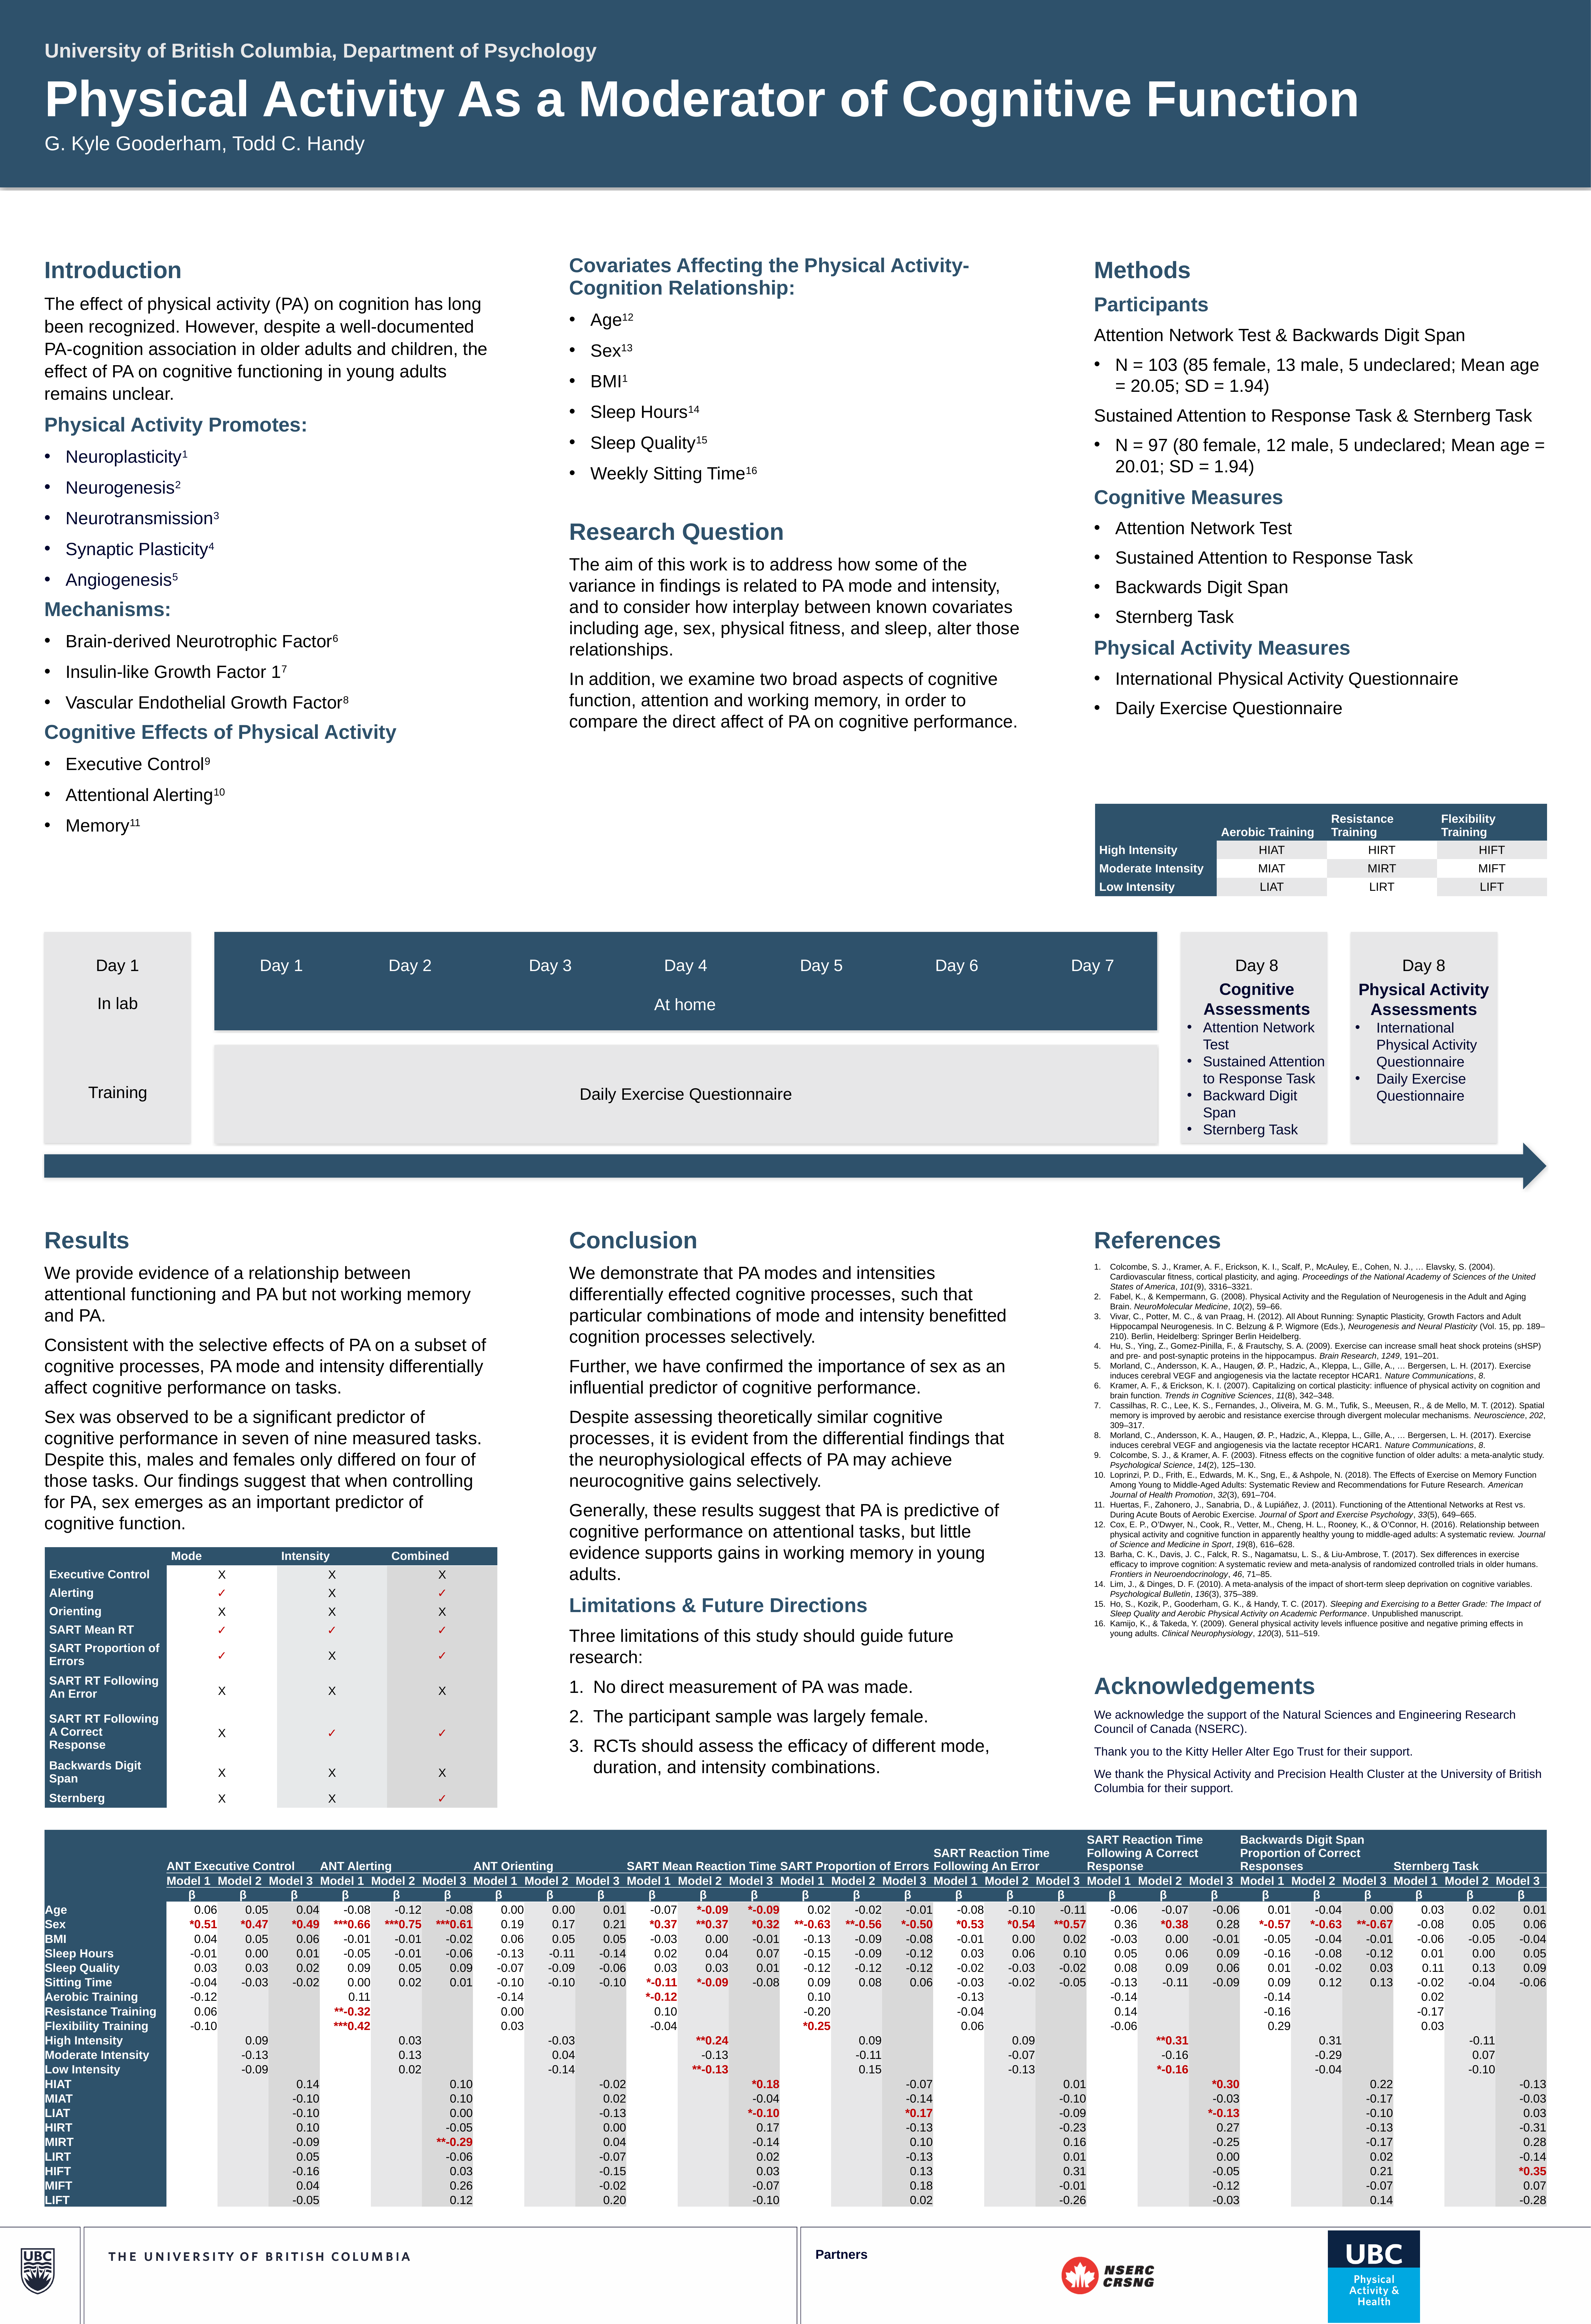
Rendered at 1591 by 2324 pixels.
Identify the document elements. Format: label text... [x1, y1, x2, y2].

table_cell 0.04 [524, 2047, 575, 2061]
table_cell [1138, 2105, 1189, 2120]
table_cell [473, 2033, 524, 2047]
table_cell [882, 1989, 933, 2004]
table_cell -0.12 [166, 1989, 217, 2004]
table_cell X [167, 1710, 277, 1757]
table_cell 0.28 [1189, 1916, 1240, 1931]
table_cell 0.04 [269, 2178, 320, 2192]
table_cell Sitting Time [45, 1974, 166, 1989]
table_cell -0.09 [831, 1931, 882, 1946]
table_cell [626, 2163, 678, 2178]
table_cell [1342, 2018, 1393, 2033]
table_cell -0.06 [1495, 1974, 1547, 1989]
table_cell [729, 2061, 780, 2076]
table_cell X [277, 1672, 387, 1710]
table_cell *0.32 [729, 1916, 780, 1931]
text_box [0, 0, 1591, 187]
table_cell [269, 2004, 320, 2018]
table_cell [320, 2091, 371, 2105]
table_cell 0.05 [269, 2149, 320, 2163]
table_cell [933, 2120, 984, 2134]
table_cell [882, 2033, 933, 2047]
table_cell SART RT Following An Error [45, 1672, 167, 1710]
table_cell 0.09 [984, 2033, 1036, 2047]
table_cell 0.05 [1087, 1946, 1138, 1960]
table_cell [678, 2178, 729, 2192]
table_cell [320, 2149, 371, 2163]
table_cell [1393, 2134, 1444, 2149]
table_cell [320, 2178, 371, 2192]
table_cell [1393, 2061, 1444, 2076]
table_cell [422, 2033, 473, 2047]
table_cell LIAT [1217, 878, 1327, 896]
table_cell -0.05 [320, 1946, 371, 1960]
table_cell Model 3 [882, 1873, 933, 1887]
table_cell -0.11 [1444, 2033, 1495, 2047]
table_cell [984, 2018, 1036, 2033]
table_cell *0.17 [882, 2105, 933, 2120]
table_cell 0.05 [524, 1931, 575, 1946]
table_cell [1444, 1989, 1495, 2004]
table_cell -0.04 [1495, 1931, 1547, 1946]
table_cell [780, 2192, 831, 2207]
table_cell [1240, 2076, 1291, 2091]
table_cell [1393, 2192, 1444, 2207]
table_cell [831, 2076, 882, 2091]
table_cell -0.08 [729, 1974, 780, 1989]
table_cell SART RT Following A Correct Response [45, 1710, 167, 1757]
table_cell 0.06 [1189, 1960, 1240, 1974]
table_cell LIRT [1327, 878, 1437, 896]
table_cell [320, 2163, 371, 2178]
table_cell [780, 2047, 831, 2061]
table_cell 0.21 [1342, 2163, 1393, 2178]
table_cell -0.09 [524, 1960, 575, 1974]
table_cell β [217, 1888, 269, 1902]
table_cell β [831, 1888, 882, 1902]
table_cell [217, 2076, 269, 2091]
table_cell [1291, 2163, 1342, 2178]
table_cell MIAT [1217, 859, 1327, 878]
table_cell [626, 2134, 678, 2149]
table_cell *-0.10 [729, 2105, 780, 2120]
table_cell [1393, 2091, 1444, 2105]
table_cell [1444, 2134, 1495, 2149]
table_cell [678, 2134, 729, 2149]
table_cell [524, 2004, 575, 2018]
table_cell 0.00 [1138, 1931, 1189, 1946]
table_cell -0.13 [780, 1931, 831, 1946]
table_cell [166, 2192, 217, 2207]
table_cell Model 1 [1393, 1873, 1444, 1887]
table_cell Model 1 [933, 1873, 984, 1887]
table_cell -0.01 [1036, 2178, 1087, 2192]
table_cell [1087, 2178, 1138, 2192]
table_cell [422, 2047, 473, 2061]
table_cell -0.25 [1189, 2134, 1240, 2149]
table_cell Model 2 [984, 1873, 1036, 1887]
table_cell -0.14 [1087, 1989, 1138, 2004]
table_cell -0.04 [933, 2004, 984, 2018]
table_cell [524, 2192, 575, 2207]
table_cell X [387, 1602, 497, 1621]
table_cell [1444, 2192, 1495, 2207]
table_cell *-0.13 [1189, 2105, 1240, 2120]
table_cell [678, 2120, 729, 2134]
table_cell High Intensity [1095, 841, 1217, 859]
table_cell [626, 2192, 678, 2207]
table_cell [371, 2178, 422, 2192]
table_cell -0.14 [1240, 1989, 1291, 2004]
table_cell [1240, 2178, 1291, 2192]
table_cell 0.04 [166, 1931, 217, 1946]
table_cell [626, 2178, 678, 2192]
table_cell [626, 2076, 678, 2091]
table_cell 0.21 [575, 1916, 626, 1931]
table_cell **-0.29 [422, 2134, 473, 2149]
table_cell Sleep Hours [45, 1946, 166, 1960]
table_cell -0.12 [1189, 2178, 1240, 2192]
table_cell -0.02 [984, 1974, 1036, 1989]
table_cell [626, 2149, 678, 2163]
table_cell [217, 2091, 269, 2105]
table_cell -0.06 [1087, 2018, 1138, 2033]
table_cell [831, 2163, 882, 2178]
table_cell **-0.63 [780, 1916, 831, 1931]
table_cell [831, 1989, 882, 2004]
table_cell [1342, 2033, 1393, 2047]
table_cell 0.10 [626, 2004, 678, 2018]
table_cell [217, 2149, 269, 2163]
table_cell -0.14 [575, 1946, 626, 1960]
table_cell [1087, 2047, 1138, 2061]
table_cell 0.00 [473, 1902, 524, 1916]
table_cell -0.01 [371, 1946, 422, 1960]
table_cell [1240, 2163, 1291, 2178]
table_cell [524, 2178, 575, 2192]
table_cell 0.13 [1444, 1960, 1495, 1974]
table_header Aerobic Training [1217, 804, 1327, 841]
table_cell -0.01 [729, 1931, 780, 1946]
table_cell 0.06 [933, 2018, 984, 2033]
table_cell MIFT [45, 2178, 166, 2192]
table_cell [1444, 2120, 1495, 2134]
table_cell [371, 2149, 422, 2163]
table_cell -0.07 [575, 2149, 626, 2163]
table_cell -0.05 [1444, 1931, 1495, 1946]
table_cell 0.00 [320, 1974, 371, 1989]
table_cell 0.03 [933, 1946, 984, 1960]
table_cell [524, 2018, 575, 2033]
table_cell [1393, 2120, 1444, 2134]
table_cell X [387, 1757, 497, 1789]
table_header SART Reaction Time Following An Error [933, 1830, 1087, 1873]
table_cell *-0.16 [1138, 2061, 1189, 2076]
table_cell *0.30 [1189, 2076, 1240, 2091]
table_cell [1036, 1989, 1087, 2004]
table_cell [1240, 2149, 1291, 2163]
table_cell 0.03 [217, 1960, 269, 1974]
table_cell 0.07 [729, 1946, 780, 1960]
table_cell [1393, 2033, 1444, 2047]
table_cell 0.03 [422, 2163, 473, 2178]
table_cell [473, 2134, 524, 2149]
table_cell -0.10 [166, 2018, 217, 2033]
table_cell [217, 1989, 269, 2004]
table_cell [524, 2134, 575, 2149]
table_cell [320, 2047, 371, 2061]
table_cell [473, 2163, 524, 2178]
table_cell 0.03 [1342, 1960, 1393, 1974]
table_cell -0.07 [473, 1960, 524, 1974]
table_header [45, 1553, 167, 1566]
table_cell [1240, 2047, 1291, 2061]
table_cell -0.03 [1189, 2091, 1240, 2105]
table_cell 0.06 [473, 1931, 524, 1946]
table_cell [1087, 2192, 1138, 2207]
table_cell HIFT [45, 2163, 166, 2178]
table_cell -0.13 [473, 1946, 524, 1960]
table_cell [371, 2105, 422, 2120]
table_cell [1444, 2018, 1495, 2033]
table_cell [678, 2149, 729, 2163]
table_cell -0.04 [1291, 1931, 1342, 1946]
table_cell 0.10 [780, 1989, 831, 2004]
table_cell 0.10 [422, 2076, 473, 2091]
table_header Flexibility Training [1437, 804, 1547, 841]
table_cell 0.03 [473, 2018, 524, 2033]
table_cell [524, 2105, 575, 2120]
table_cell [1138, 2076, 1189, 2091]
table_cell 0.02 [1393, 1989, 1444, 2004]
table_cell [217, 2105, 269, 2120]
table_cell [678, 2091, 729, 2105]
table_cell [371, 2120, 422, 2134]
table_cell [217, 2004, 269, 2018]
table_cell Moderate Intensity [45, 2047, 166, 2061]
table_cell [575, 2033, 626, 2047]
table_cell [1291, 2192, 1342, 2207]
table_cell 0.02 [575, 2091, 626, 2105]
table_cell -0.04 [166, 1974, 217, 1989]
table_cell -0.01 [371, 1931, 422, 1946]
table_cell β [166, 1888, 217, 1902]
table_cell MIAT [45, 2091, 166, 2105]
table_cell -0.13 [933, 1989, 984, 2004]
table_cell [422, 2004, 473, 2018]
table_cell 0.15 [831, 2061, 882, 2076]
table_cell [780, 2163, 831, 2178]
table_cell [729, 2033, 780, 2047]
table_cell **-0.67 [1342, 1916, 1393, 1931]
table_cell -0.06 [1087, 1902, 1138, 1916]
table_cell 0.10 [882, 2134, 933, 2149]
table_cell -0.23 [1036, 2120, 1087, 2134]
table_cell 0.31 [1036, 2163, 1087, 2178]
table_cell [1087, 2061, 1138, 2076]
table_cell Model 3 [729, 1873, 780, 1887]
table_header Mode [167, 1553, 277, 1565]
table_cell *0.38 [1138, 1916, 1189, 1931]
table_cell [422, 1989, 473, 2004]
table_cell -0.12 [882, 1946, 933, 1960]
table_cell [524, 2091, 575, 2105]
table_cell [269, 2033, 320, 2047]
table_cell [1495, 2047, 1547, 2061]
table_cell Model 3 [422, 1873, 473, 1887]
table_cell 0.02 [729, 2149, 780, 2163]
table_cell 0.05 [217, 1902, 269, 1916]
table_cell [1495, 2018, 1547, 2033]
table_cell [984, 1989, 1036, 2004]
table_cell [217, 2120, 269, 2134]
table_cell ✓ [167, 1584, 277, 1602]
table_cell Model 3 [1189, 1873, 1240, 1887]
table_cell -0.13 [678, 2047, 729, 2061]
table_cell [780, 2149, 831, 2163]
table_cell [933, 2091, 984, 2105]
table_cell [371, 2004, 422, 2018]
table_cell Aerobic Training [45, 1989, 166, 2004]
table_cell -0.05 [269, 2192, 320, 2207]
table_cell [1087, 2091, 1138, 2105]
table_cell -0.06 [422, 2149, 473, 2163]
table_header Sternberg Task [1393, 1830, 1547, 1873]
table_cell X [277, 1757, 387, 1789]
table_cell -0.01 [1189, 1931, 1240, 1946]
table_cell -0.07 [984, 2047, 1036, 2061]
table_cell [473, 2091, 524, 2105]
table_cell Low Intensity [45, 2061, 166, 2076]
table_cell [626, 2033, 678, 2047]
table_cell -0.07 [1342, 2178, 1393, 2192]
table_cell 0.06 [984, 1946, 1036, 1960]
table_cell [371, 2076, 422, 2091]
table_cell -0.09 [269, 2134, 320, 2149]
table_cell [933, 2149, 984, 2163]
table_cell Model 2 [831, 1873, 882, 1887]
table_cell [831, 2105, 882, 2120]
table_cell *-0.09 [678, 1974, 729, 1989]
table_cell 0.14 [269, 2076, 320, 2091]
table_cell 0.07 [1444, 2047, 1495, 2061]
table_cell [575, 2047, 626, 2061]
table_cell HIRT [45, 2120, 166, 2134]
table_cell -0.02 [831, 1902, 882, 1916]
table_cell 0.01 [1495, 1902, 1547, 1916]
table_cell -0.11 [524, 1946, 575, 1960]
table_cell Model 2 [678, 1873, 729, 1887]
table_cell X [167, 1602, 277, 1621]
table_cell [524, 2163, 575, 2178]
table_cell [1240, 2105, 1291, 2120]
table_cell 0.17 [729, 2120, 780, 2134]
table_cell X [167, 1672, 277, 1710]
table_cell [678, 2105, 729, 2120]
text_box References Colcombe, S. J., Kramer, A. F., Erickson, K. I., Scalf, P., McAuley, E., Cohen, N. J., … Elavsky, S. (2004). Cardiovascular fitness, cortical plasticity, and aging. Proceedings of the National Academy of Sciences of the United States of America, 101(9), 3316–3321. Fabel, K., & Kempermann, G. (2008). Physical Activity and the Regulation of Neurogenesis in the Adult and Aging Brain. NeuroMolecular Medicine, 10(2), 59–66. Vivar, C., Potter, M. C., & van Praag, H. (2012). All About Running: Synaptic Plasticity, Growth Factors and Adult Hippocampal Neurogenesis. In C. Belzung & P. Wigmore (Eds.), Neurogenesis and Neural Plasticity (Vol. 15, pp. 189–210). Berlin, Heidelberg: Springer Berlin Heidelberg. Hu, S., Ying, Z., Gomez-Pinilla, F., & Frautschy, S. A. (2009). Exercise can increase small heat shock proteins (sHSP) and pre- and post-synaptic proteins in the hippocampus. Brain Research, 1249, 191–201. Morland, C., Andersson, K. A., Haugen, Ø. P., Hadzic, A., Kleppa, L., Gille, A., … Bergersen, L. H. (2017). Exercise induces cerebral VEGF and angiogenesis via the lactate receptor HCAR1. Nature Communications, 8. Kramer, A. F., & Erickson, K. I. (2007). Capitalizing on cortical plasticity: influence of physical activity on cognition and brain function. Trends in Cognitive Sciences, 11(8), 342–348. Cassilhas, R. C., Lee, K. S., Fernandes, J., Oliveira, M. G. M., Tufik, S., Meeusen, R., & de Mello, M. T. (2012). Spatial memory is improved by aerobic and resistance exercise through divergent molecular mechanisms. Neuroscience, 202, 309–317. Morland, C., Andersson, K. A., Haugen, Ø. P., Hadzic, A., Kleppa, L., Gille, A., … Bergersen, L. H. (2017). Exercise induces cerebral VEGF and angiogenesis via the lactate receptor HCAR1. Nature Communications, 8. Colcombe, S. J., & Kramer, A. F. (2003). Fitness effects on the cognitive function of older adults: a meta-analytic study. Psychological Science, 14(2), 125–130. Loprinzi, P. D., Frith, E., Edwards, M. K., Sng, E., & Ashpole, N. (2018). The Effects of Exercise on Memory Function Among Young to Middle-Aged Adults: Systematic Review and Recommendations for Future Research. American Journal of Health Promotion, 32(3), 691–704. Huertas, F., Zahonero, J., Sanabria, D., & Lupiáñez, J. (2011). Functioning of the Attentional Networks at Rest vs. During Acute Bouts of Aerobic Exercise. Journal of Sport and Exercise Psychology, 33(5), 649–665. Cox, E. P., O’Dwyer, N., Cook, R., Vetter, M., Cheng, H. L., Rooney, K., & O’Connor, H. (2016). Relationship between physical activity and cognitive function in apparently healthy young to middle-aged adults: A systematic review. Journal of Science and Medicine in Sport, 19(8), 616–628. Barha, C. K., Davis, J. C., Falck, R. S., Nagamatsu, L. S., & Liu-Ambrose, T. (2017). Sex differences in exercise efficacy to improve cognition: A systematic review and meta-analysis of randomized controlled trials in older humans. Frontiers in Neuroendocrinology, 46, 71–85. Lim, J., & Dinges, D. F. (2010). A meta-analysis of the impact of short-term sleep deprivation on cognitive variables. Psychological Bulletin, 136(3), 375–389. Ho, S., Kozik, P., Gooderham, G. K., & Handy, T. C. (2017). Sleeping and Exercising to a Better Grade: The Impact of Sleep Quality and Aerobic Physical Activity on Academic Performance. Unpublished manuscript. Kamijo, K., & Takeda, Y. (2009). General physical activity levels influence positive and negative priming effects in young adults. Clinical Neurophysiology, 120(3), 511–519. Acknowledgements We acknowledge the support of the Natural Sciences and Engineering Research Council of Canada (NSERC). Thank you to the Kitty Heller Alter Ego Trust for their support. We thank the Physical Activity and Precision Health Cluster at the University of British Columbia for their support. [1094, 1225, 1546, 1800]
table_cell Model 1 [1240, 1873, 1291, 1887]
table_cell [882, 2061, 933, 2076]
text_box Introduction The effect of physical activity (PA) on cognition has long been recognized. However, despite a well-documented PA-cognition association in older adults and children, the effect of PA on cognitive functioning in young adults remains unclear. Physical Activity Promotes: Neuroplasticity1 Neurogenesis2 Neurotransmission3 Synaptic Plasticity4 Angiogenesis5 Mechanisms: Brain-derived Neurotrophic Factor6 Insulin-like Growth Factor 17 Vascular Endothelial Growth Factor8 Cognitive Effects of Physical Activity Executive Control9 Attentional Alerting10 Memory11 [44, 255, 497, 896]
table_cell 0.01 [1393, 1946, 1444, 1960]
table_cell 0.06 [882, 1974, 933, 1989]
table_cell -0.13 [1087, 1974, 1138, 1989]
table_cell ✓ [387, 1584, 497, 1602]
table_cell [1036, 2033, 1087, 2047]
table_cell 0.09 [780, 1974, 831, 1989]
table_cell [217, 2163, 269, 2178]
table_cell 0.10 [422, 2091, 473, 2105]
table_cell ✓ [387, 1639, 497, 1672]
table_cell Model 2 [371, 1873, 422, 1887]
table_cell [882, 2018, 933, 2033]
table_cell -0.01 [166, 1946, 217, 1960]
table_cell -0.07 [882, 2076, 933, 2091]
table_cell -0.04 [626, 2018, 678, 2033]
table_cell [371, 2192, 422, 2207]
table_cell [933, 2163, 984, 2178]
table_cell [575, 2061, 626, 2076]
table_cell [524, 1989, 575, 2004]
table_cell 0.05 [371, 1960, 422, 1974]
table_cell -0.14 [473, 1989, 524, 2004]
table_cell β [1495, 1888, 1547, 1902]
table_cell 0.04 [575, 2134, 626, 2149]
table_cell 0.06 [1138, 1946, 1189, 1960]
table_cell -0.03 [1189, 2192, 1240, 2207]
table_cell [371, 2091, 422, 2105]
table_cell [217, 2018, 269, 2033]
table_cell Model 3 [575, 1873, 626, 1887]
table_cell X [167, 1566, 277, 1584]
table_cell Model 1 [473, 1873, 524, 1887]
table_cell [166, 2047, 217, 2061]
table_cell [678, 2018, 729, 2033]
table_cell [1138, 2004, 1189, 2018]
table_cell 0.26 [422, 2178, 473, 2192]
table_cell β [422, 1888, 473, 1902]
table_cell ✓ [387, 1710, 497, 1757]
table_cell β [882, 1888, 933, 1902]
table_cell [933, 2061, 984, 2076]
table_cell [831, 2018, 882, 2033]
table_cell -0.03 [217, 1974, 269, 1989]
table_cell 0.20 [575, 2192, 626, 2207]
table_cell -0.09 [217, 2061, 269, 2076]
table_cell *0.54 [984, 1916, 1036, 1931]
table_cell [1189, 2018, 1240, 2033]
table_cell β [1036, 1888, 1087, 1902]
table_cell [217, 2134, 269, 2149]
table_cell [1138, 2163, 1189, 2178]
table_cell 0.27 [1189, 2120, 1240, 2134]
table_cell Flexibility Training [45, 2018, 166, 2033]
table_header Backwards Digit Span Proportion of Correct Responses [1240, 1830, 1393, 1873]
table_cell -0.10 [1342, 2105, 1393, 2120]
table_cell [984, 2134, 1036, 2149]
table_cell -0.10 [269, 2091, 320, 2105]
table_cell 0.14 [1087, 2004, 1138, 2018]
table_cell [166, 2163, 217, 2178]
table_cell LIAT [45, 2105, 166, 2120]
table_cell -0.06 [1189, 1902, 1240, 1916]
table_cell Resistance Training [45, 2004, 166, 2018]
table_cell [678, 2163, 729, 2178]
table_cell β [678, 1888, 729, 1902]
table_cell [371, 2163, 422, 2178]
table_cell [166, 2149, 217, 2163]
table_cell Model 1 [626, 1873, 678, 1887]
table_cell ✓ [277, 1710, 387, 1757]
table_cell [729, 2018, 780, 2033]
table_cell [984, 2149, 1036, 2163]
table_cell 0.00 [422, 2105, 473, 2120]
table_cell [933, 2047, 984, 2061]
table_cell ✓ [277, 1621, 387, 1639]
table_cell **0.57 [1036, 1916, 1087, 1931]
table_cell 0.01 [1036, 2076, 1087, 2091]
table_cell -0.08 [422, 1902, 473, 1916]
table_cell -0.15 [575, 2163, 626, 2178]
table_cell 0.00 [473, 2004, 524, 2018]
table_cell -0.02 [1291, 1960, 1342, 1974]
table_cell Sex [45, 1916, 166, 1931]
table_cell Model 1 [166, 1873, 217, 1887]
table_cell [1138, 2134, 1189, 2149]
table_cell [320, 2076, 371, 2091]
table_cell [166, 2134, 217, 2149]
table_cell -0.06 [422, 1946, 473, 1960]
table_cell 0.02 [269, 1960, 320, 1974]
table_cell 0.05 [1495, 1946, 1547, 1960]
table_cell [269, 2018, 320, 2033]
table_cell **-0.32 [320, 2004, 371, 2018]
table_cell 0.17 [524, 1916, 575, 1931]
table_cell β [933, 1888, 984, 1902]
table_cell Model 3 [1495, 1873, 1547, 1887]
table_cell MIRT [45, 2134, 166, 2149]
table_cell β [371, 1888, 422, 1902]
table_cell [1444, 2091, 1495, 2105]
table_cell [984, 2091, 1036, 2105]
table_cell [1138, 2120, 1189, 2134]
table_cell [524, 2120, 575, 2134]
table_cell [1444, 2163, 1495, 2178]
table_cell [1393, 2105, 1444, 2120]
table_cell *-0.09 [678, 1902, 729, 1916]
table_cell [1240, 2033, 1291, 2047]
table_cell [831, 2149, 882, 2163]
table_cell 0.00 [1189, 2149, 1240, 2163]
table_cell -0.20 [780, 2004, 831, 2018]
table_cell β [1189, 1888, 1240, 1902]
table_cell β [524, 1888, 575, 1902]
table_cell [1291, 2091, 1342, 2105]
table_cell [1189, 2004, 1240, 2018]
table_cell Model 2 [1444, 1873, 1495, 1887]
table_cell HIAT [1217, 841, 1327, 859]
table_cell -0.11 [1138, 1974, 1189, 1989]
table_cell [729, 1989, 780, 2004]
table_cell [269, 1989, 320, 2004]
table_header Resistance Training [1327, 804, 1437, 841]
table_cell [1036, 2061, 1087, 2076]
table_cell [933, 2178, 984, 2192]
table_cell [780, 2033, 831, 2047]
table_cell 0.09 [1189, 1946, 1240, 1960]
table_cell -0.12 [1342, 1946, 1393, 1960]
table_cell -0.05 [1189, 2163, 1240, 2178]
table_cell HIAT [45, 2076, 166, 2091]
text_box Results We provide evidence of a relationship between attentional functioning and PA but not working memory and PA. Consistent with the selective effects of PA on a subset of cognitive processes, PA mode and intensity differentially affect cognitive performance on tasks. Sex was observed to be a significant predictor of cognitive performance in seven of nine measured tasks. Despite this, males and females only differed on four of those tasks. Our findings suggest that when controlling for PA, sex emerges as an important predictor of cognitive function. [44, 1225, 497, 1553]
table_cell Model 2 [524, 1873, 575, 1887]
table_cell 0.19 [473, 1916, 524, 1931]
table_cell -0.10 [1444, 2061, 1495, 2076]
table_cell -0.07 [729, 2178, 780, 2192]
table_cell BMI [45, 1931, 166, 1946]
table_cell *0.49 [269, 1916, 320, 1931]
table_cell [831, 2178, 882, 2192]
table_cell [473, 2061, 524, 2076]
table_cell [984, 2163, 1036, 2178]
table_cell 0.09 [831, 2033, 882, 2047]
table_cell 0.02 [371, 1974, 422, 1989]
table_cell -0.07 [626, 1902, 678, 1916]
table_cell 0.01 [729, 1960, 780, 1974]
table_cell -0.11 [831, 2047, 882, 2061]
table_cell β [269, 1888, 320, 1902]
table_cell 0.09 [217, 2033, 269, 2047]
table_cell 0.05 [217, 1931, 269, 1946]
table_cell [1393, 2149, 1444, 2163]
table_cell 0.09 [1495, 1960, 1547, 1974]
table_cell -0.04 [1291, 2061, 1342, 2076]
table_cell [473, 2192, 524, 2207]
table_cell [575, 2004, 626, 2018]
table_cell 0.08 [831, 1974, 882, 1989]
table_cell [166, 2105, 217, 2120]
table_cell 0.12 [1291, 1974, 1342, 1989]
table_cell X [277, 1566, 387, 1584]
table_cell X [277, 1789, 387, 1808]
table_cell β [984, 1888, 1036, 1902]
table_cell -0.13 [1495, 2076, 1547, 2091]
table_cell [269, 2047, 320, 2061]
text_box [44, 932, 1546, 1189]
table_cell 0.09 [1240, 1974, 1291, 1989]
table_cell β [729, 1888, 780, 1902]
table_cell [1036, 2004, 1087, 2018]
table_cell β [1444, 1888, 1495, 1902]
table_cell β [626, 1888, 678, 1902]
table_cell -0.08 [320, 1902, 371, 1916]
table_cell [524, 2076, 575, 2091]
table_cell β [1087, 1888, 1138, 1902]
table_cell X [277, 1584, 387, 1602]
table_cell [933, 2033, 984, 2047]
table_cell 0.03 [1393, 1902, 1444, 1916]
table_cell 0.03 [371, 2033, 422, 2047]
table_cell [422, 2018, 473, 2033]
table_cell [1495, 1989, 1547, 2004]
table_cell 0.00 [524, 1902, 575, 1916]
table_cell 0.11 [1393, 1960, 1444, 1974]
table_cell -0.05 [1036, 1974, 1087, 1989]
table_cell *0.53 [933, 1916, 984, 1931]
table_cell -0.04 [729, 2091, 780, 2105]
table_cell [1444, 2004, 1495, 2018]
table_cell Model 1 [1087, 1873, 1138, 1887]
table_cell 0.09 [320, 1960, 371, 1974]
table_cell -0.03 [933, 1974, 984, 1989]
table_cell [1138, 2178, 1189, 2192]
table_cell [984, 2178, 1036, 2192]
table_cell Executive Control [45, 1566, 167, 1584]
table_cell X [387, 1672, 497, 1710]
table_cell [371, 2134, 422, 2149]
table_cell [320, 2134, 371, 2149]
table_cell -0.12 [831, 1960, 882, 1974]
table_cell [1189, 2061, 1240, 2076]
table_cell [1291, 1989, 1342, 2004]
table_cell [1495, 2033, 1547, 2047]
table_cell [217, 2192, 269, 2207]
table_cell 0.28 [1495, 2134, 1547, 2149]
table_cell [320, 2033, 371, 2047]
table_cell β [1240, 1888, 1291, 1902]
table_cell X [387, 1566, 497, 1584]
table_cell 0.10 [1036, 1946, 1087, 1960]
table_cell Model 2 [1138, 1873, 1189, 1887]
picture [0, 2227, 1591, 2324]
table_cell 0.07 [1495, 2178, 1547, 2192]
table_cell [831, 2192, 882, 2207]
table_cell **0.37 [678, 1916, 729, 1931]
table_cell β [1342, 1888, 1393, 1902]
table_cell [1291, 2120, 1342, 2134]
table_cell [780, 2091, 831, 2105]
table_cell -0.13 [882, 2149, 933, 2163]
table_cell *0.18 [729, 2076, 780, 2091]
table_cell 0.03 [1393, 2018, 1444, 2033]
table_cell [473, 2178, 524, 2192]
table_cell [729, 2004, 780, 2018]
table_cell -0.09 [1036, 2105, 1087, 2120]
table_cell 0.14 [1342, 2192, 1393, 2207]
table_cell ***0.61 [422, 1916, 473, 1931]
table_cell -0.03 [1087, 1931, 1138, 1946]
table_cell Sleep Quality [45, 1960, 166, 1974]
table_cell -0.09 [1189, 1974, 1240, 1989]
table_cell [831, 2091, 882, 2105]
table_cell [780, 2178, 831, 2192]
table_cell [626, 2091, 678, 2105]
table_cell [1138, 1989, 1189, 2004]
table_cell **0.24 [678, 2033, 729, 2047]
table_cell [984, 2076, 1036, 2091]
table_cell [1495, 2004, 1547, 2018]
table_cell -0.03 [1495, 2091, 1547, 2105]
table_cell -0.08 [1291, 1946, 1342, 1960]
table_cell [1444, 2105, 1495, 2120]
table_cell [1291, 2105, 1342, 2120]
table_cell [1291, 2004, 1342, 2018]
table_cell [473, 2076, 524, 2091]
table_cell 0.00 [1342, 1902, 1393, 1916]
table_cell LIFT [45, 2192, 166, 2207]
table_cell [1138, 2192, 1189, 2207]
table_cell -0.11 [1036, 1902, 1087, 1916]
table_cell [933, 2076, 984, 2091]
table_cell Model 3 [1342, 1873, 1393, 1887]
table_cell [831, 2120, 882, 2134]
table_cell X [167, 1757, 277, 1789]
table_cell [1342, 2061, 1393, 2076]
table_cell Model 1 [320, 1873, 371, 1887]
table_cell -0.29 [1291, 2047, 1342, 2061]
table_cell [1393, 2076, 1444, 2091]
table_cell β [575, 1888, 626, 1902]
table_cell -0.02 [575, 2178, 626, 2192]
table_cell β [1393, 1888, 1444, 1902]
table_cell 0.01 [269, 1946, 320, 1960]
table_cell -0.14 [882, 2091, 933, 2105]
table_cell -0.10 [984, 1902, 1036, 1916]
table_cell [166, 2033, 217, 2047]
table_cell -0.16 [269, 2163, 320, 2178]
table_cell Model 2 [1291, 1873, 1342, 1887]
table_header ANT Executive Control [166, 1830, 320, 1873]
table_cell [933, 2192, 984, 2207]
table_cell X [277, 1602, 387, 1621]
table_cell -0.05 [422, 2120, 473, 2134]
table_cell -0.15 [780, 1946, 831, 1960]
table_cell [166, 2120, 217, 2134]
table_cell [1087, 2120, 1138, 2134]
table_cell **-0.13 [678, 2061, 729, 2076]
table_header ANT Orienting [473, 1830, 626, 1873]
table_cell [933, 2105, 984, 2120]
table_cell 0.02 [626, 1946, 678, 1960]
table_cell [1291, 2178, 1342, 2192]
table_cell 0.03 [626, 1960, 678, 1974]
table_cell -0.16 [1138, 2047, 1189, 2061]
table_cell -0.08 [1393, 1916, 1444, 1931]
table_cell 0.03 [729, 2163, 780, 2178]
table_cell [1240, 2091, 1291, 2105]
table_cell [780, 2105, 831, 2120]
table_cell [780, 2076, 831, 2091]
table_cell ✓ [387, 1621, 497, 1639]
table_cell -0.17 [1342, 2134, 1393, 2149]
table_cell [166, 2076, 217, 2091]
table_cell β [780, 1888, 831, 1902]
table_cell [1495, 2061, 1547, 2076]
table_cell -0.13 [882, 2120, 933, 2134]
table_cell 0.00 [575, 2120, 626, 2134]
table_cell 0.10 [269, 2120, 320, 2134]
table_cell -0.10 [269, 2105, 320, 2120]
table_cell [1240, 2192, 1291, 2207]
table_cell 0.36 [1087, 1916, 1138, 1931]
table_cell 0.31 [1291, 2033, 1342, 2047]
table_cell 0.13 [1342, 1974, 1393, 1989]
table_cell ✓ [167, 1639, 277, 1672]
table_cell Sternberg [45, 1789, 167, 1808]
table_cell [1087, 2149, 1138, 2163]
table_cell [933, 2134, 984, 2149]
table_cell HIRT [1327, 841, 1437, 859]
table_cell [1240, 2134, 1291, 2149]
table_cell [1444, 2149, 1495, 2163]
table_cell [1087, 2134, 1138, 2149]
table_cell SART Mean RT [45, 1621, 167, 1639]
table_cell 0.06 [1495, 1916, 1547, 1931]
table_cell Model 1 [780, 1873, 831, 1887]
table_cell 0.08 [1087, 1960, 1138, 1974]
table_cell [1444, 2076, 1495, 2091]
table_header ANT Alerting [320, 1830, 473, 1873]
table_cell [780, 2061, 831, 2076]
table_cell *-0.09 [729, 1902, 780, 1916]
table_cell [626, 2105, 678, 2120]
table_cell 0.05 [575, 1931, 626, 1946]
table_cell [1087, 2033, 1138, 2047]
table_cell -0.04 [1291, 1902, 1342, 1916]
table_cell -0.06 [1393, 1931, 1444, 1946]
table_cell -0.02 [1036, 1960, 1087, 1974]
table_cell [1291, 2018, 1342, 2033]
table_cell -0.10 [729, 2192, 780, 2207]
table_cell -0.14 [1495, 2149, 1547, 2163]
table_cell *0.37 [626, 1916, 678, 1931]
table_cell [882, 2047, 933, 2061]
table_cell [984, 2004, 1036, 2018]
table_cell [1342, 2047, 1393, 2061]
table_cell [626, 2061, 678, 2076]
table_cell 0.03 [678, 1960, 729, 1974]
table_cell [422, 2061, 473, 2076]
table_cell [984, 2120, 1036, 2134]
table_cell 0.01 [1036, 2149, 1087, 2163]
table_cell -0.02 [269, 1974, 320, 1989]
table_cell X [277, 1639, 387, 1672]
table_cell 0.18 [882, 2178, 933, 2192]
table_cell [524, 2149, 575, 2163]
table_cell 0.06 [166, 1902, 217, 1916]
table_cell MIRT [1327, 859, 1437, 878]
table_cell [320, 2120, 371, 2134]
table_cell LIRT [45, 2149, 166, 2163]
table_cell -0.16 [1240, 1946, 1291, 1960]
table_cell [45, 1887, 166, 1902]
table_cell [1291, 2076, 1342, 2091]
table_cell β [473, 1888, 524, 1902]
table_cell [1189, 2033, 1240, 2047]
table_cell ✓ [387, 1789, 497, 1808]
table_cell 0.09 [1138, 1960, 1189, 1974]
table_cell Model 3 [269, 1873, 320, 1887]
table_cell *0.25 [780, 2018, 831, 2033]
table_cell SART Proportion of Errors [45, 1639, 167, 1672]
table_cell 0.00 [678, 1931, 729, 1946]
table_cell 0.02 [1444, 1902, 1495, 1916]
table_cell **-0.56 [831, 1916, 882, 1931]
table_cell [882, 2004, 933, 2018]
table_cell [984, 2192, 1036, 2207]
table_cell -0.14 [729, 2134, 780, 2149]
table_cell [626, 2120, 678, 2134]
table_cell 0.04 [678, 1946, 729, 1960]
table_cell [1036, 2018, 1087, 2033]
table_cell 0.00 [1444, 1946, 1495, 1960]
table_cell [473, 2120, 524, 2134]
table_cell LIFT [1437, 878, 1547, 896]
table_cell [166, 2091, 217, 2105]
table_cell [1138, 2091, 1189, 2105]
table_cell Low Intensity [1095, 878, 1217, 896]
table_cell 0.29 [1240, 2018, 1291, 2033]
table_cell [320, 2192, 371, 2207]
table_cell 0.06 [269, 1931, 320, 1946]
table_cell [166, 2178, 217, 2192]
table_cell -0.13 [1342, 2120, 1393, 2134]
table_cell -0.12 [780, 1960, 831, 1974]
table_cell -0.02 [1393, 1974, 1444, 1989]
table_cell 0.03 [1495, 2105, 1547, 2120]
table_cell 0.11 [320, 1989, 371, 2004]
table_cell -0.16 [1240, 2004, 1291, 2018]
table_cell [678, 2192, 729, 2207]
table_cell -0.02 [933, 1960, 984, 1974]
table_cell Alerting [45, 1584, 167, 1602]
table_cell -0.12 [882, 1960, 933, 1974]
table_cell 0.02 [882, 2192, 933, 2207]
table_cell [473, 2149, 524, 2163]
table_cell 0.01 [1240, 1960, 1291, 1974]
table_cell [1138, 2018, 1189, 2033]
table_cell *-0.11 [626, 1974, 678, 1989]
table_cell [320, 2105, 371, 2120]
table_cell [1393, 2178, 1444, 2192]
table_cell -0.03 [984, 1960, 1036, 1974]
table_cell -0.02 [422, 1931, 473, 1946]
table_cell -0.31 [1495, 2120, 1547, 2134]
table_cell -0.02 [575, 2076, 626, 2091]
table_cell [984, 2105, 1036, 2120]
table_header [1095, 804, 1217, 841]
table_cell -0.14 [524, 2061, 575, 2076]
table_cell [1240, 2120, 1291, 2134]
table_cell 0.02 [1036, 1931, 1087, 1946]
table_cell [1087, 2076, 1138, 2091]
table_cell 0.13 [882, 2163, 933, 2178]
table_cell 0.02 [1342, 2149, 1393, 2163]
table_cell [217, 2178, 269, 2192]
table_cell -0.17 [1393, 2004, 1444, 2018]
table_cell *0.35 [1495, 2163, 1547, 2178]
table_cell 0.05 [1444, 1916, 1495, 1931]
table_cell ✓ [167, 1621, 277, 1639]
table_cell -0.13 [217, 2047, 269, 2061]
table_cell ***0.66 [320, 1916, 371, 1931]
table_cell [1342, 1989, 1393, 2004]
table_cell 0.02 [780, 1902, 831, 1916]
table_cell Orienting [45, 1602, 167, 1621]
table_header SART Proportion of Errors [780, 1830, 933, 1873]
table_header SART Mean Reaction Time [626, 1830, 780, 1873]
table_cell -0.17 [1342, 2091, 1393, 2105]
table_cell 0.01 [422, 1974, 473, 1989]
table_cell [45, 1873, 166, 1887]
table_cell *0.47 [217, 1916, 269, 1931]
table_cell [831, 2134, 882, 2149]
table_cell [371, 2018, 422, 2033]
table_cell -0.10 [524, 1974, 575, 1989]
table_cell 0.00 [217, 1946, 269, 1960]
table_cell -0.28 [1495, 2192, 1547, 2207]
table_cell [678, 1989, 729, 2004]
table_cell [371, 1989, 422, 2004]
table_cell -0.04 [1444, 1974, 1495, 1989]
table_cell [1291, 2134, 1342, 2149]
table_cell β [1138, 1888, 1189, 1902]
table_cell High Intensity [45, 2033, 166, 2047]
table_cell [575, 2018, 626, 2033]
table_cell 0.22 [1342, 2076, 1393, 2091]
table_cell [1087, 2105, 1138, 2120]
table_cell -0.08 [933, 1902, 984, 1916]
table_cell -0.09 [831, 1946, 882, 1960]
table_cell **0.31 [1138, 2033, 1189, 2047]
table_cell -0.03 [524, 2033, 575, 2047]
table_cell X [167, 1789, 277, 1808]
table_cell [1393, 2047, 1444, 2061]
table_cell *-0.57 [1240, 1916, 1291, 1931]
table_cell 0.01 [1240, 1902, 1291, 1916]
table_cell -0.01 [882, 1902, 933, 1916]
table_cell *-0.12 [626, 1989, 678, 2004]
table_cell 0.13 [371, 2047, 422, 2061]
table_cell -0.12 [371, 1902, 422, 1916]
table_cell Model 3 [1036, 1873, 1087, 1887]
table_cell -0.05 [1240, 1931, 1291, 1946]
table_cell -0.01 [1342, 1931, 1393, 1946]
table_cell Moderate Intensity [1095, 859, 1217, 878]
table_cell [780, 2134, 831, 2149]
table_cell 0.09 [422, 1960, 473, 1974]
text_box Conclusion We demonstrate that PA modes and intensities differentially effected cognitive processes, such that particular combinations of mode and intensity benefitted cognition processes selectively. Further, we have confirmed the importance of sex as an influential predictor of cognitive performance. Despite assessing theoretically similar cognitive processes, it is evident from the differential findings that the neurophysiological effects of PA may achieve neurocognitive gains selectively. Generally, these results suggest that PA is predictive of cognitive performance on attentional tasks, but little evidence supports gains in working memory in young adults. Limitations & Future Directions Three limitations of this study should guide future research: No direct measurement of PA was made. The participant sample was largely female. RCTs should assess the efficacy of different mode, duration, and intensity combinations. [569, 1225, 1022, 1800]
table_cell *0.51 [166, 1916, 217, 1931]
table_cell -0.13 [984, 2061, 1036, 2076]
table_cell Age [45, 1902, 166, 1916]
table_cell [473, 2047, 524, 2061]
table_cell [626, 2047, 678, 2061]
table_cell -0.10 [1036, 2091, 1087, 2105]
table_cell [166, 2061, 217, 2076]
table_cell [780, 2120, 831, 2134]
table_cell [1240, 2061, 1291, 2076]
table_cell 0.01 [575, 1902, 626, 1916]
table_cell -0.10 [473, 1974, 524, 1989]
table_cell 0.12 [422, 2192, 473, 2207]
table_cell *-0.63 [1291, 1916, 1342, 1931]
table_cell [678, 2076, 729, 2091]
table_cell β [320, 1888, 371, 1902]
table_cell -0.03 [626, 1931, 678, 1946]
table_cell [1189, 1989, 1240, 2004]
text_box Methods Participants Attention Network Test & Backwards Digit Span N = 103 (85 female, 13 male, 5 undeclared; Mean age = 20.05; SD = 1.94) Sustained Attention to Response Task & Sternberg Task N = 97 (80 female, 12 male, 5 undeclared; Mean age = 20.01; SD = 1.94) Cognitive Measures Attention Network Test Sustained Attention to Response Task Backwards Digit Span Sternberg Task Physical Activity Measures International Physical Activity Questionnaire Daily Exercise Questionnaire [1094, 255, 1546, 791]
text_box University of British Columbia, Department of Psychology Physical Activity As a Moderator of Cognitive Function G. Kyle Gooderham, Todd C. Handy [45, 38, 1547, 187]
table_cell MIFT [1437, 859, 1547, 878]
table_cell [831, 2004, 882, 2018]
table_header Combined [387, 1547, 497, 1565]
table_cell [575, 1989, 626, 2004]
table_cell Model 2 [217, 1873, 269, 1887]
table_cell 0.16 [1036, 2134, 1087, 2149]
table_cell [473, 2105, 524, 2120]
table_header Intensity [277, 1553, 387, 1565]
table_cell [1087, 2163, 1138, 2178]
table_cell [1444, 2178, 1495, 2192]
table_cell [1393, 2163, 1444, 2178]
table_cell -0.26 [1036, 2192, 1087, 2207]
table_cell -0.07 [1138, 1902, 1189, 1916]
table_cell 0.00 [984, 1931, 1036, 1946]
table_cell -0.10 [575, 1974, 626, 1989]
table_cell [1291, 2149, 1342, 2163]
text_box Covariates Affecting the Physical Activity-Cognition Relationship: Age12 Sex13 BMI1 Sleep Hours14 Sleep Quality15 Weekly Sitting Time16 Research Question The aim of this work is to address how some of the variance in findings is related to PA mode and intensity, and to consider how interplay between known covariates including age, sex, physical fitness, and sleep, alter those relationships. In addition, we examine two broad aspects of cognitive function, attention and working memory, in order to compare the direct affect of PA on cognitive performance. [569, 254, 1022, 896]
table_cell [678, 2004, 729, 2018]
table_cell [729, 2047, 780, 2061]
table_cell *-0.50 [882, 1916, 933, 1931]
table_cell -0.13 [575, 2105, 626, 2120]
table_cell [1138, 2149, 1189, 2163]
table_cell 0.04 [269, 1902, 320, 1916]
table_cell -0.01 [933, 1931, 984, 1946]
table_cell 0.06 [166, 2004, 217, 2018]
table_cell HIFT [1437, 841, 1547, 859]
table_cell ***0.42 [320, 2018, 371, 2033]
table_header SART Reaction Time Following A Correct Response [1087, 1830, 1240, 1873]
table_cell [269, 2061, 320, 2076]
table_cell -0.08 [882, 1931, 933, 1946]
table_cell [320, 2061, 371, 2076]
table_cell [1036, 2047, 1087, 2061]
table_cell [1342, 2004, 1393, 2018]
table_cell 0.03 [166, 1960, 217, 1974]
table_cell Backwards Digit Span [45, 1757, 167, 1789]
table_cell β [1291, 1888, 1342, 1902]
table_cell 0.02 [371, 2061, 422, 2076]
table_cell [1189, 2047, 1240, 2061]
table_cell -0.06 [575, 1960, 626, 1974]
table_cell -0.01 [320, 1931, 371, 1946]
table_cell ***0.75 [371, 1916, 422, 1931]
table_header [45, 1830, 166, 1873]
